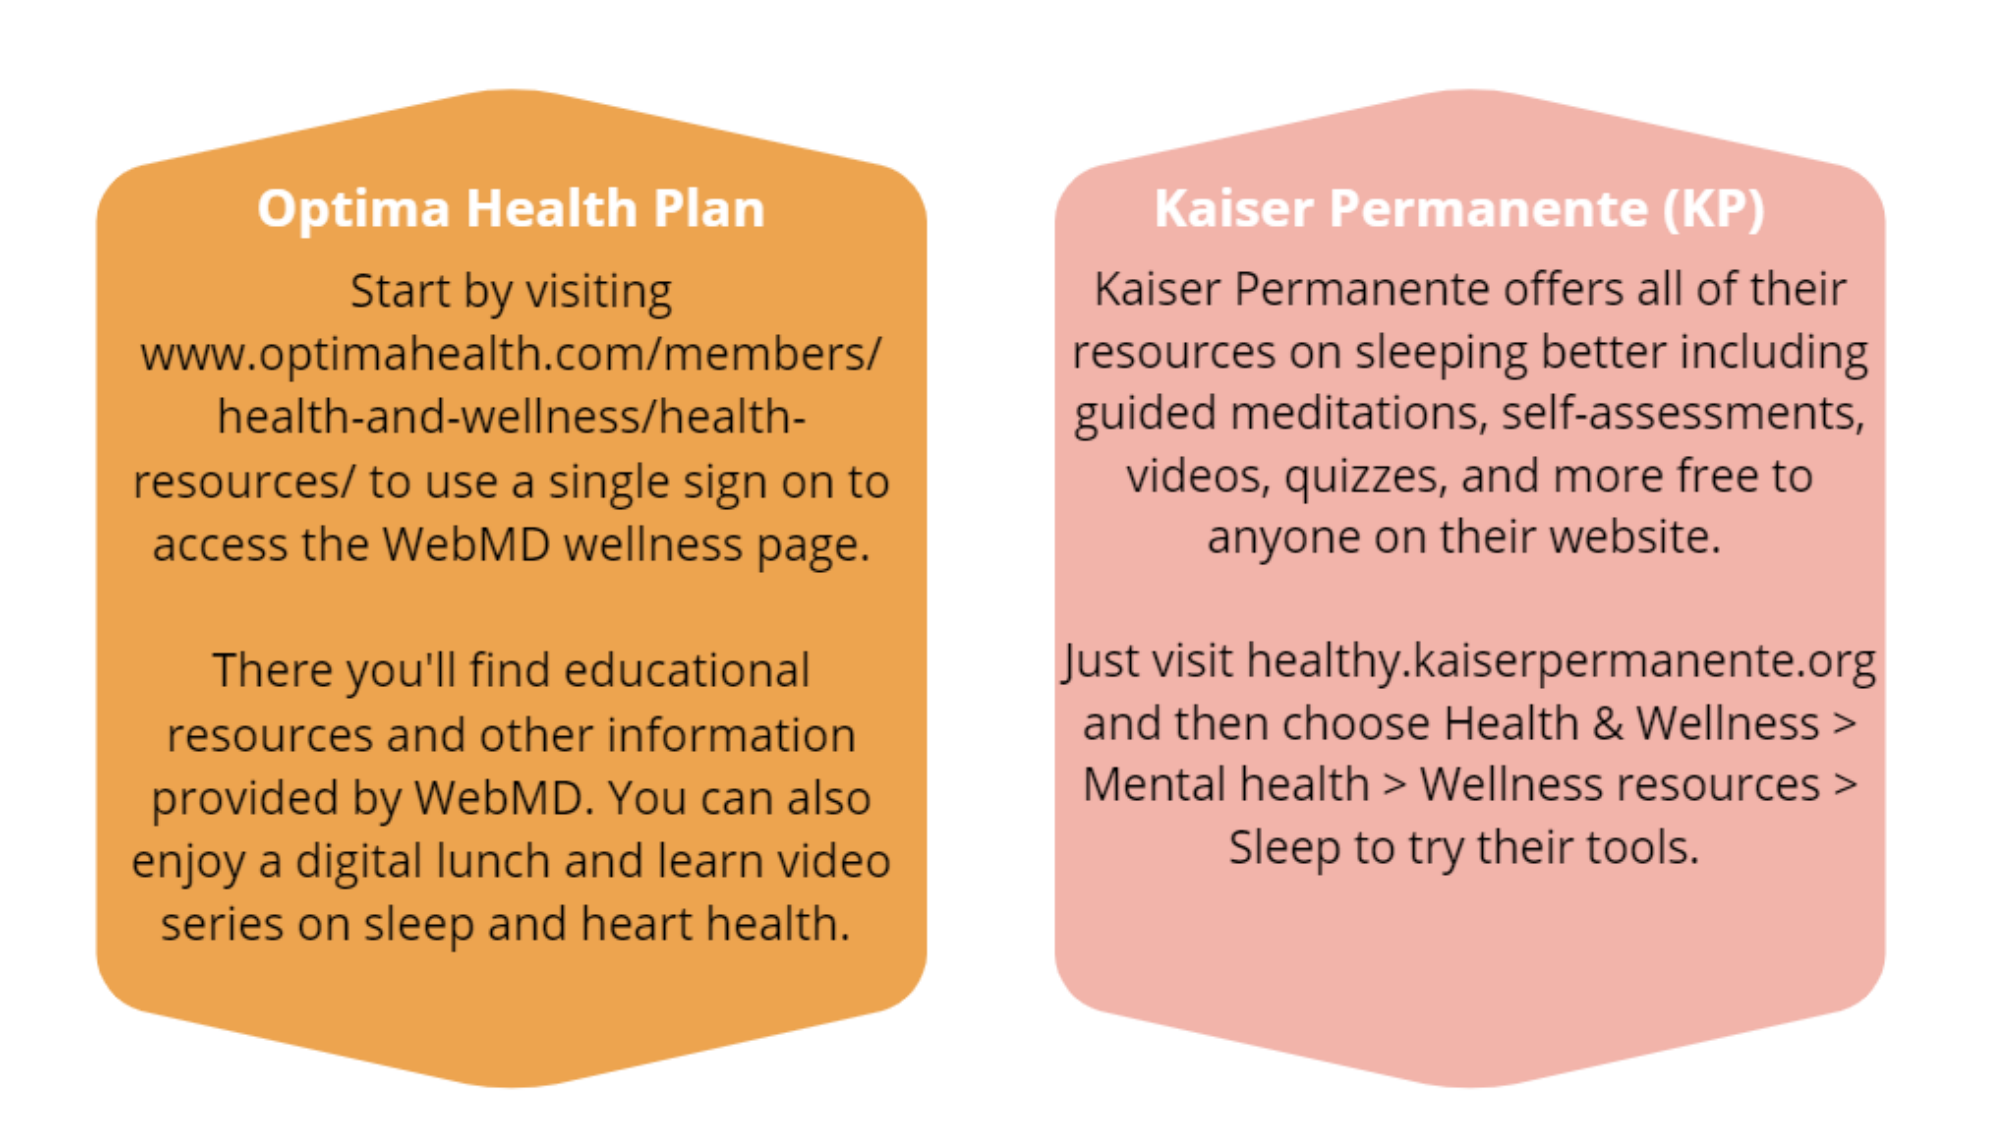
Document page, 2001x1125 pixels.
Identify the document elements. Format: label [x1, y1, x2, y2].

picture [29, 48, 1944, 1092]
